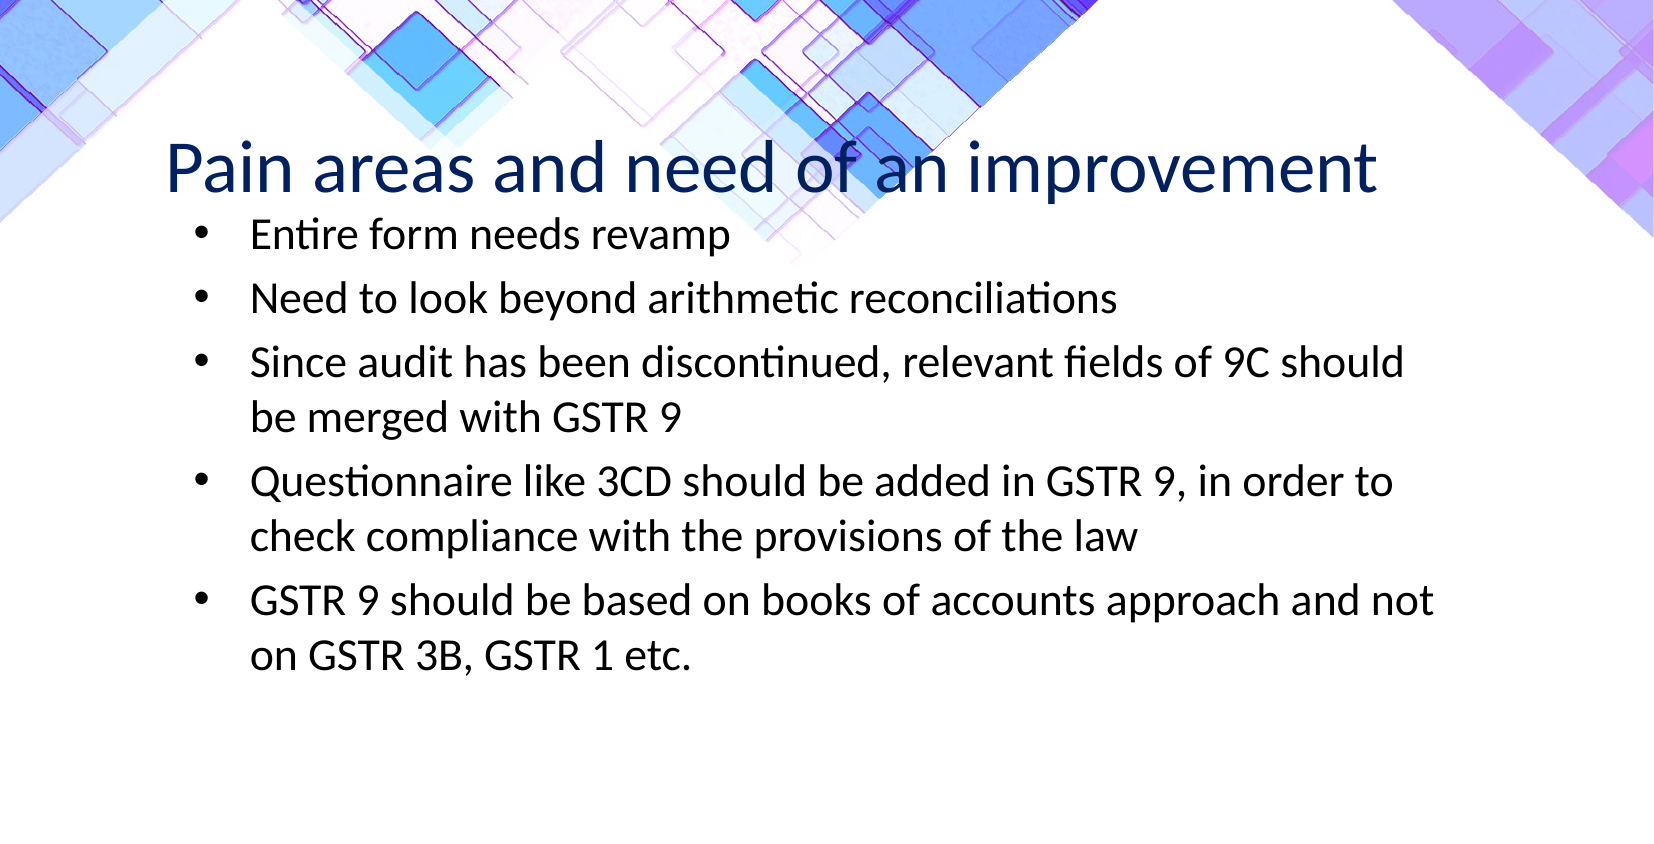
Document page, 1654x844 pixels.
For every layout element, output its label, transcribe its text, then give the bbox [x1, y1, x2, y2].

text_box Pain areas and need of an improvement [150, 102, 1403, 222]
picture [0, 0, 1654, 844]
list Entire form needs revamp Need to look beyond arithmetic reconciliations Since audit has been discontinued, relevant fields of 9C should be merged with GSTR 9 Questionnaire like 3CD should be added in GSTR 9, in order to check compliance with the provisions of the law GSTR 9 should be based on books of accounts approach and not on GSTR 3B, GSTR 1 etc. [178, 196, 1476, 773]
